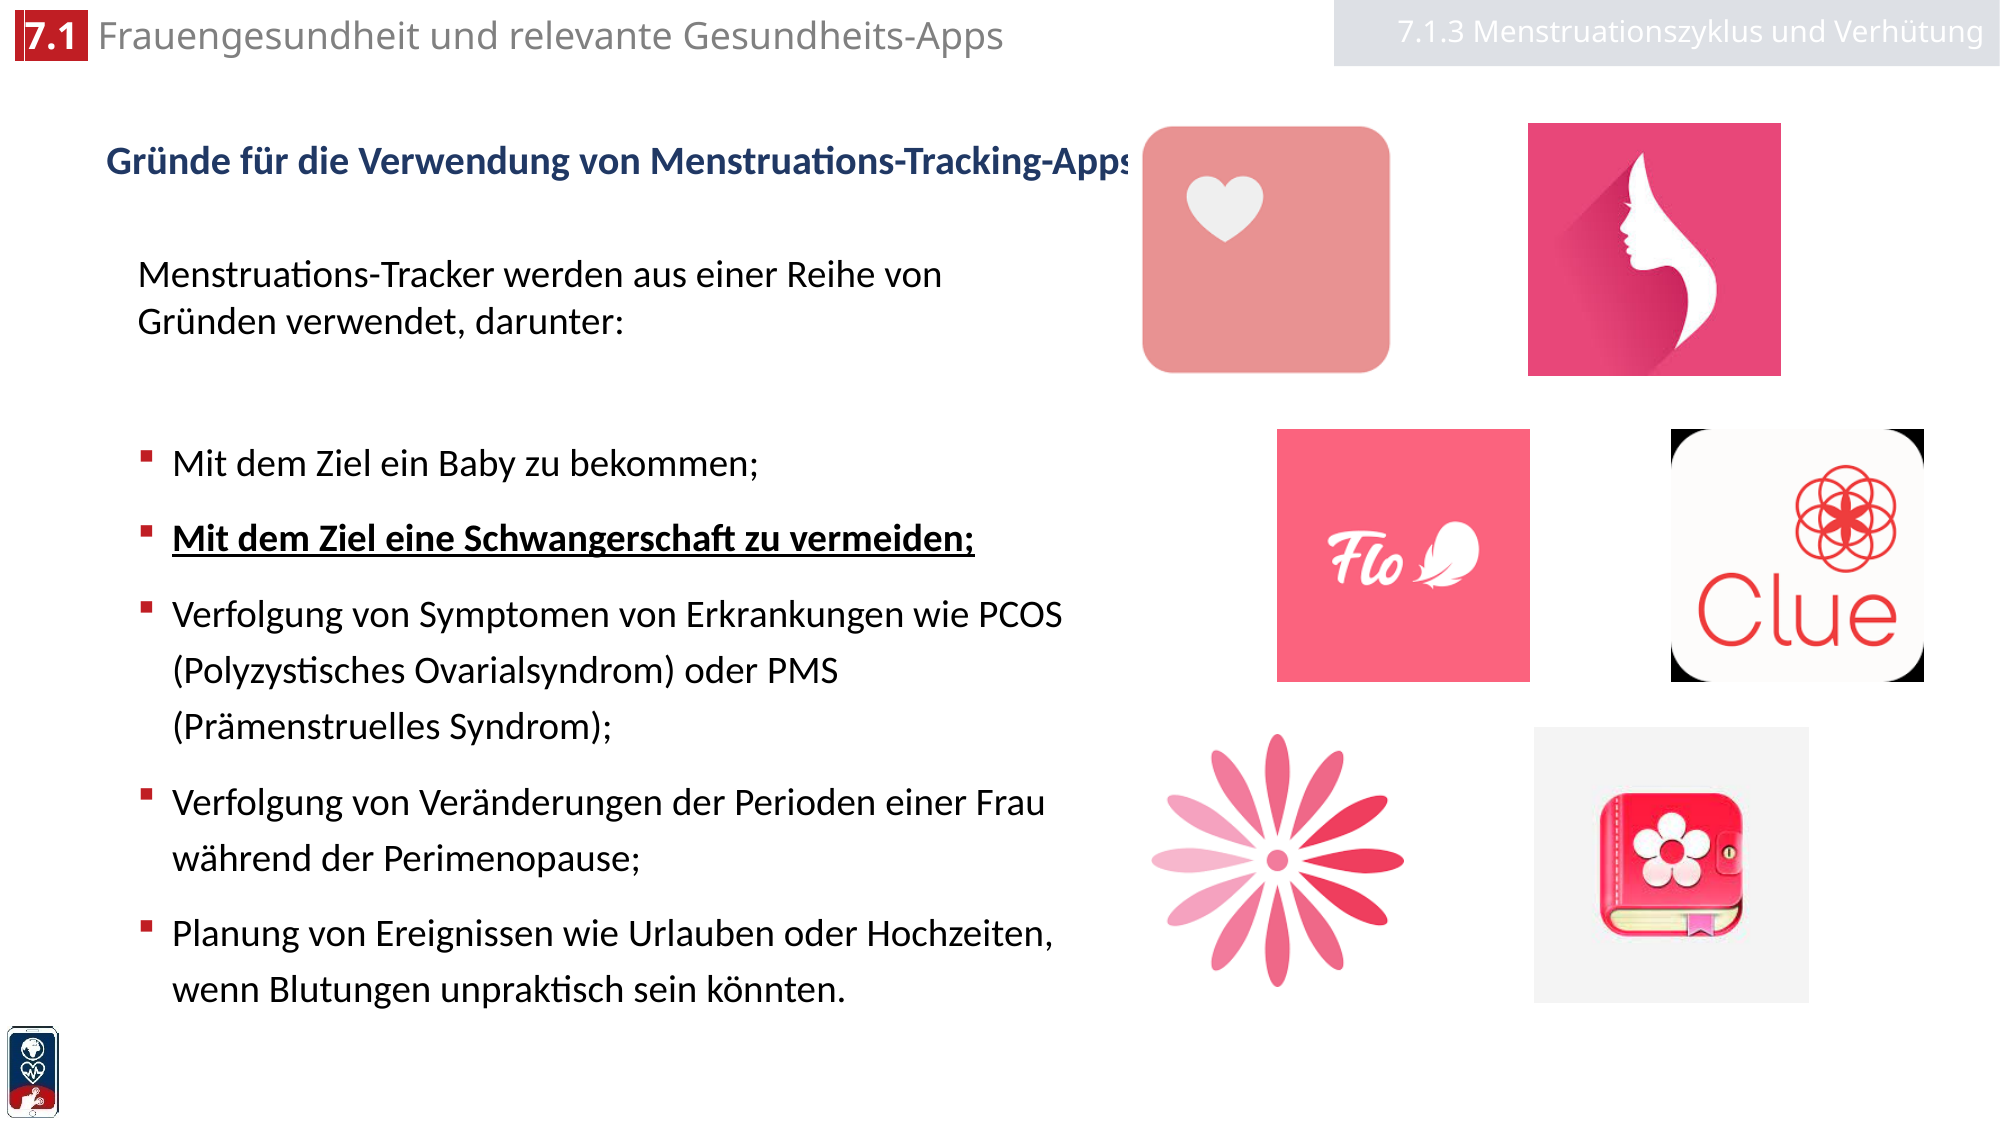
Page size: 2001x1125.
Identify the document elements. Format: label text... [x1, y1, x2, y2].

picture [1534, 727, 1809, 1003]
list Menstruations-Tracker werden aus einer Reihe von Gründen verwendet, darunter: Mit dem Ziel ein Baby zu bekommen; Mit dem Ziel eine Schwangerschaft zu vermeiden; Verfolgung von Symptomen von Erkrankungen wie PCOS (Polyzystisches Ovarialsyndrom) oder PMS (Prämenstruelles Syndrom); Verfolgung von Veränderungen der Perioden einer Frau während der Perimenopause; Planung von Ereignissen wie Urlauben oder Hochzeiten, wenn Blutungen unpraktisch sein könnten. [122, 241, 1088, 1029]
text_box 7.1.3 Menstruationszyklus und Verhütung [1334, 0, 2000, 67]
title Gründe für die Verwendung von Menstruations-Tracking-Apps [91, 112, 1128, 212]
picture [1671, 429, 1924, 682]
picture [1128, 112, 1404, 387]
picture [1151, 734, 1404, 988]
picture [1528, 123, 1781, 376]
picture [7, 1026, 59, 1118]
picture [1277, 429, 1530, 682]
